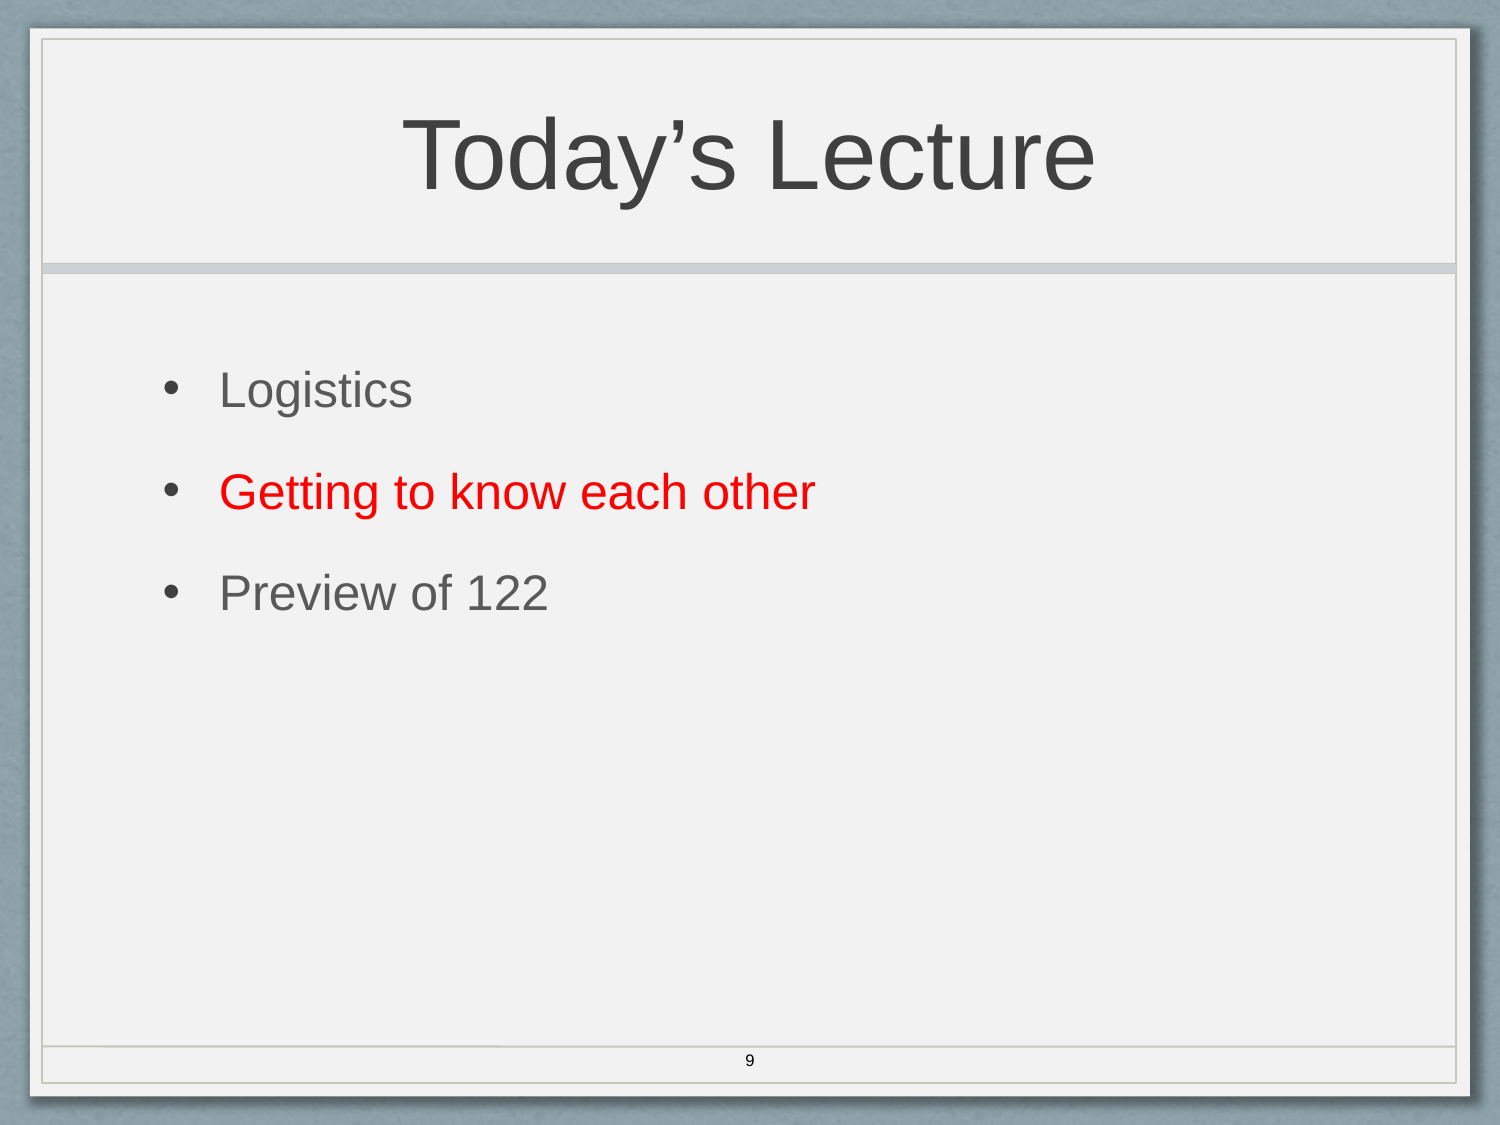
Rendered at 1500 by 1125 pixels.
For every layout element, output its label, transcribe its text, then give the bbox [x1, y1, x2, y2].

slide_number 9 [687, 1042, 813, 1088]
title Today’s Lecture [147, 40, 1353, 260]
list Logistics Getting to know each other Preview of 122 [147, 350, 1353, 995]
